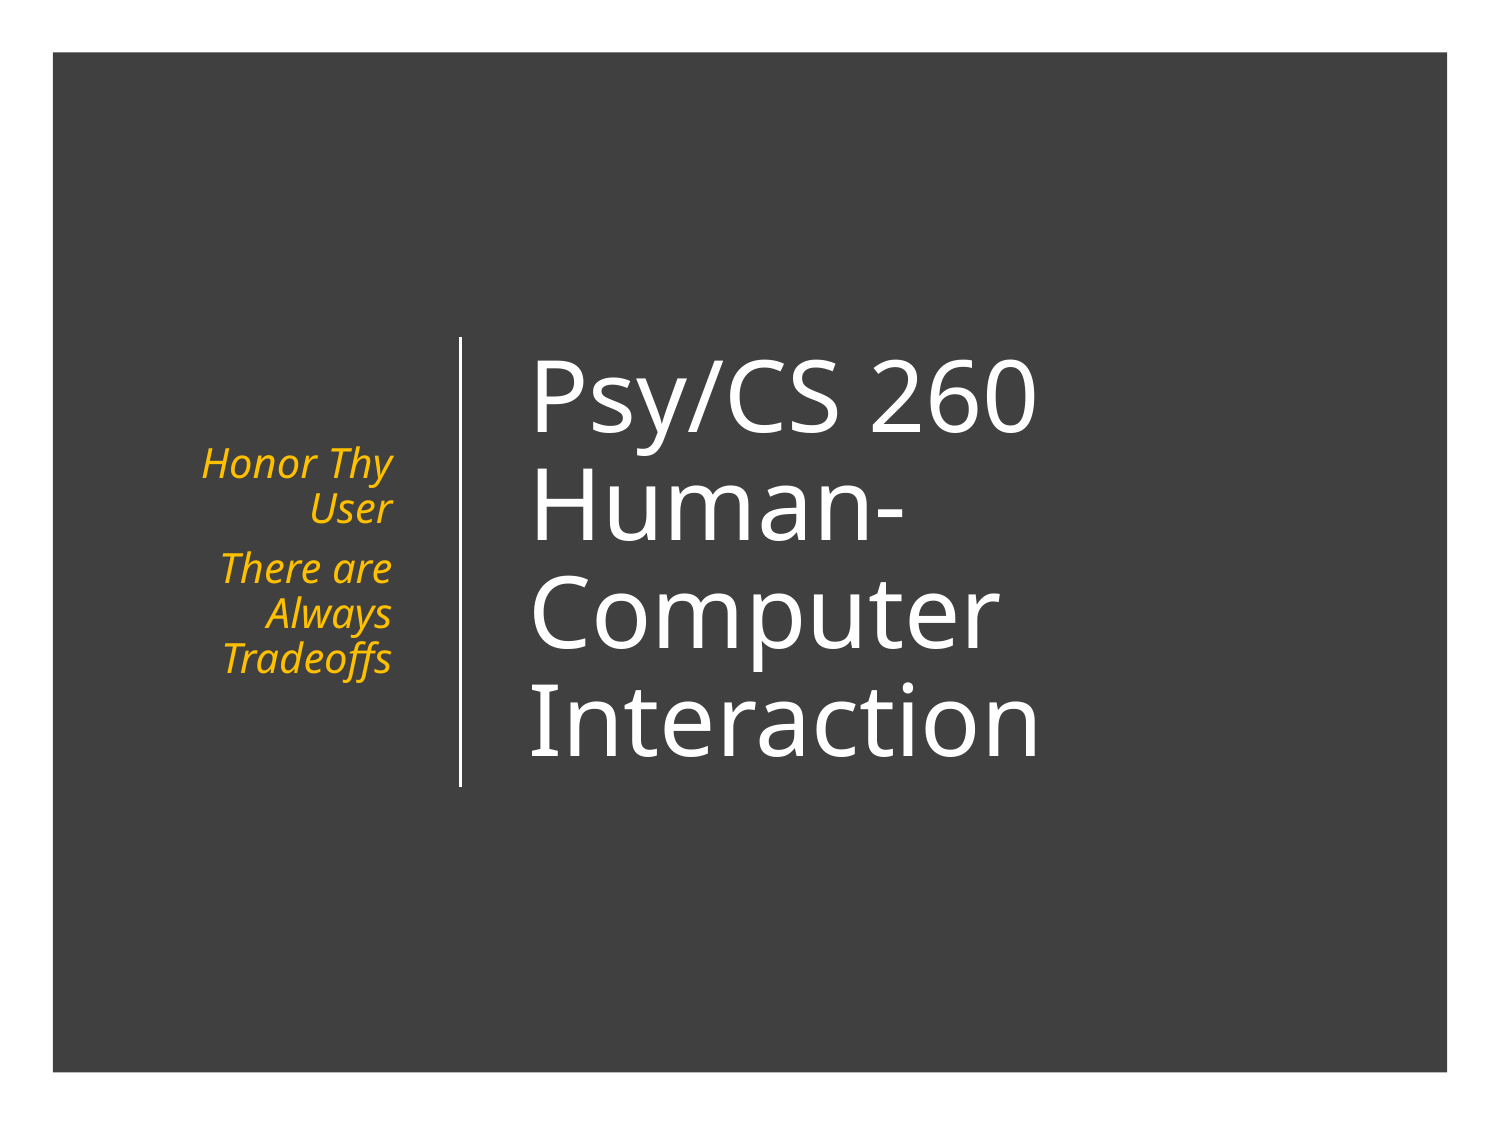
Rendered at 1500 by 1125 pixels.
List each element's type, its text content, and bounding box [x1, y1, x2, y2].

subtitle Honor Thy User There are Always Tradeoffs [101, 158, 408, 967]
title Psy/CS 260 Human-Computer Interaction [513, 158, 1395, 967]
text_box [52, 51, 1448, 1073]
